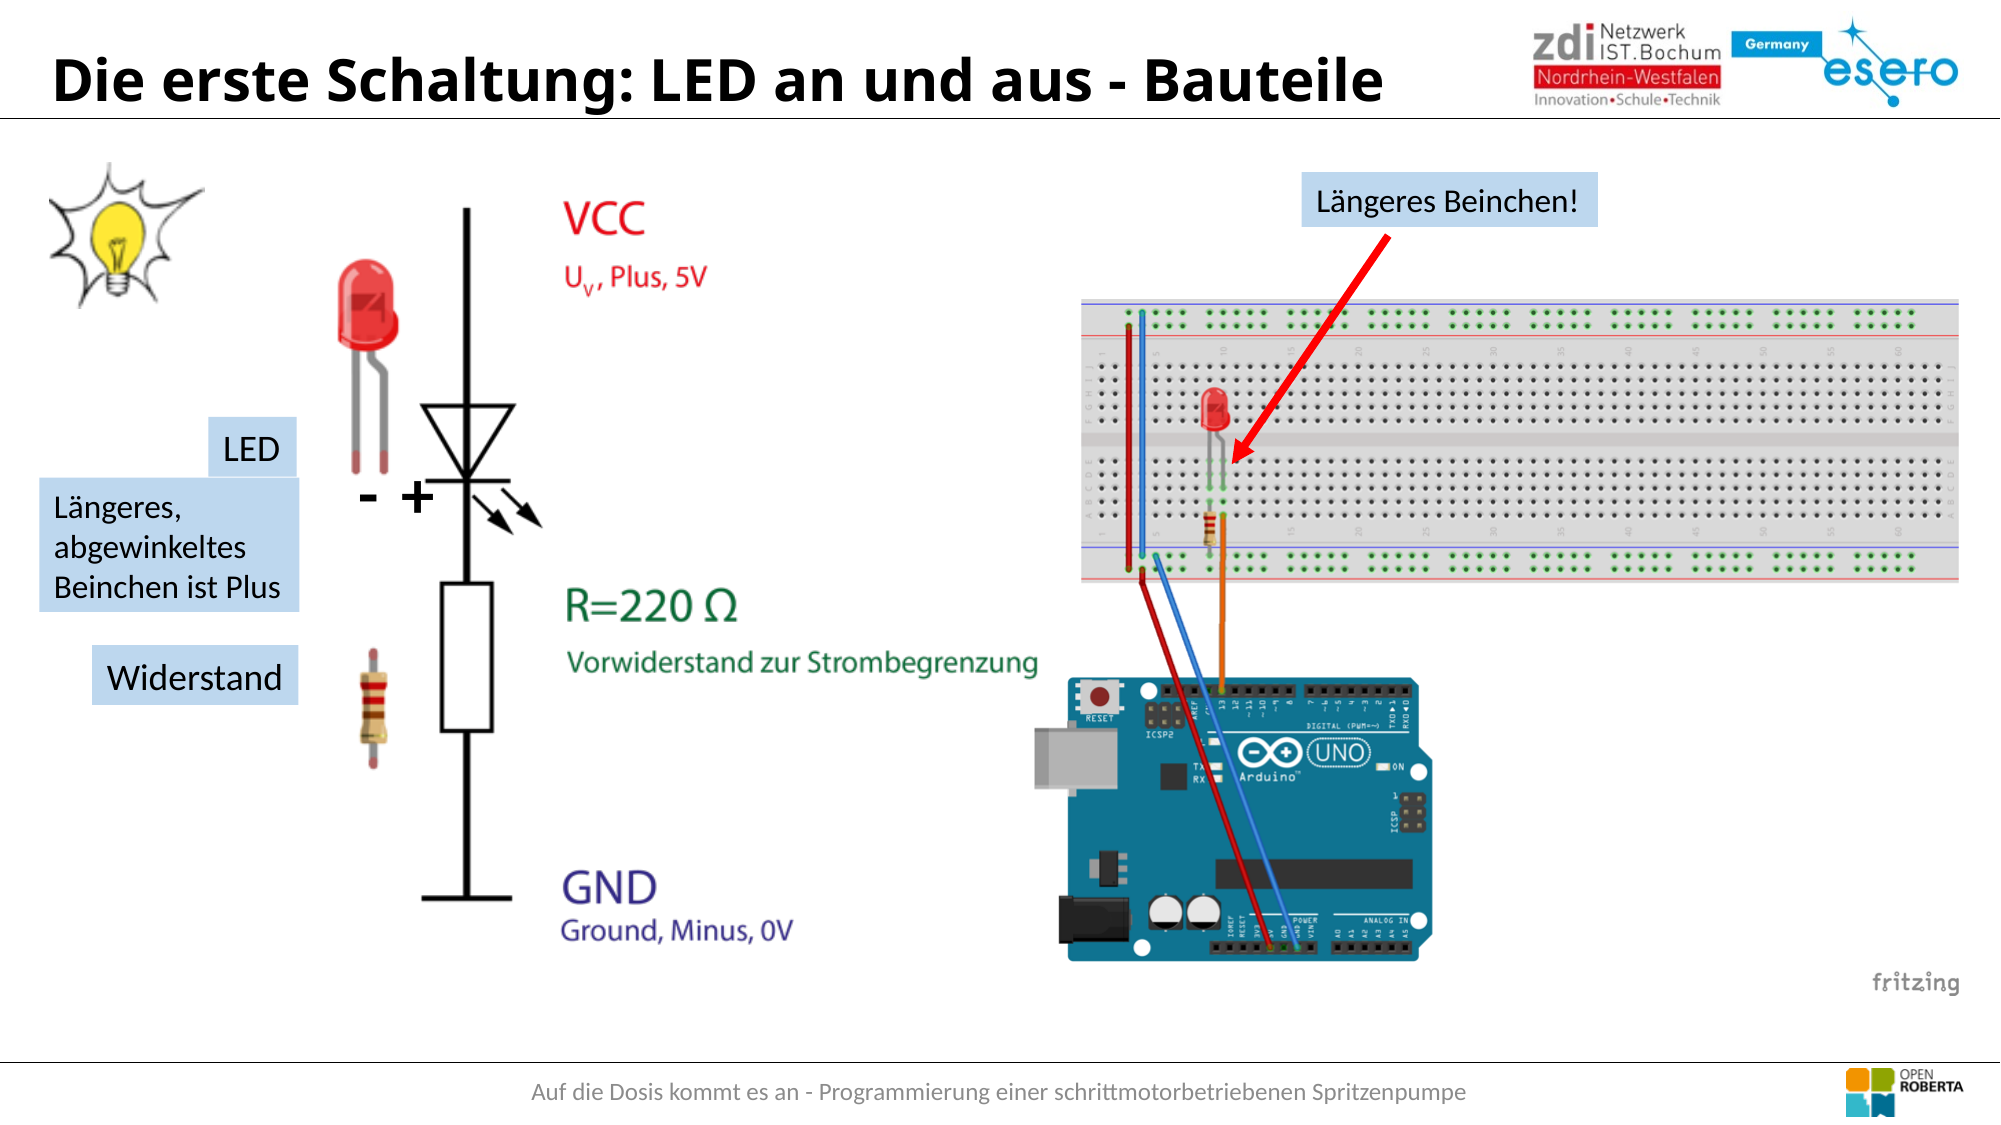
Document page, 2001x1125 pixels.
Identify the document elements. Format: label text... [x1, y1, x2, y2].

text_box LED [208, 416, 283, 477]
picture [1846, 1068, 1964, 1117]
picture [49, 162, 205, 309]
text_box Widerstand [92, 645, 283, 705]
text_box Längeres Beinchen! [1301, 172, 1598, 227]
picture [419, 193, 1960, 996]
picture [1532, 11, 1964, 111]
text_box Längeres, abgewinkeltes Beinchen ist Plus [39, 477, 283, 612]
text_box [283, 200, 419, 803]
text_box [1231, 235, 1389, 465]
title Die erste Schaltung: LED an und aus - Bauteile [36, 24, 1481, 140]
